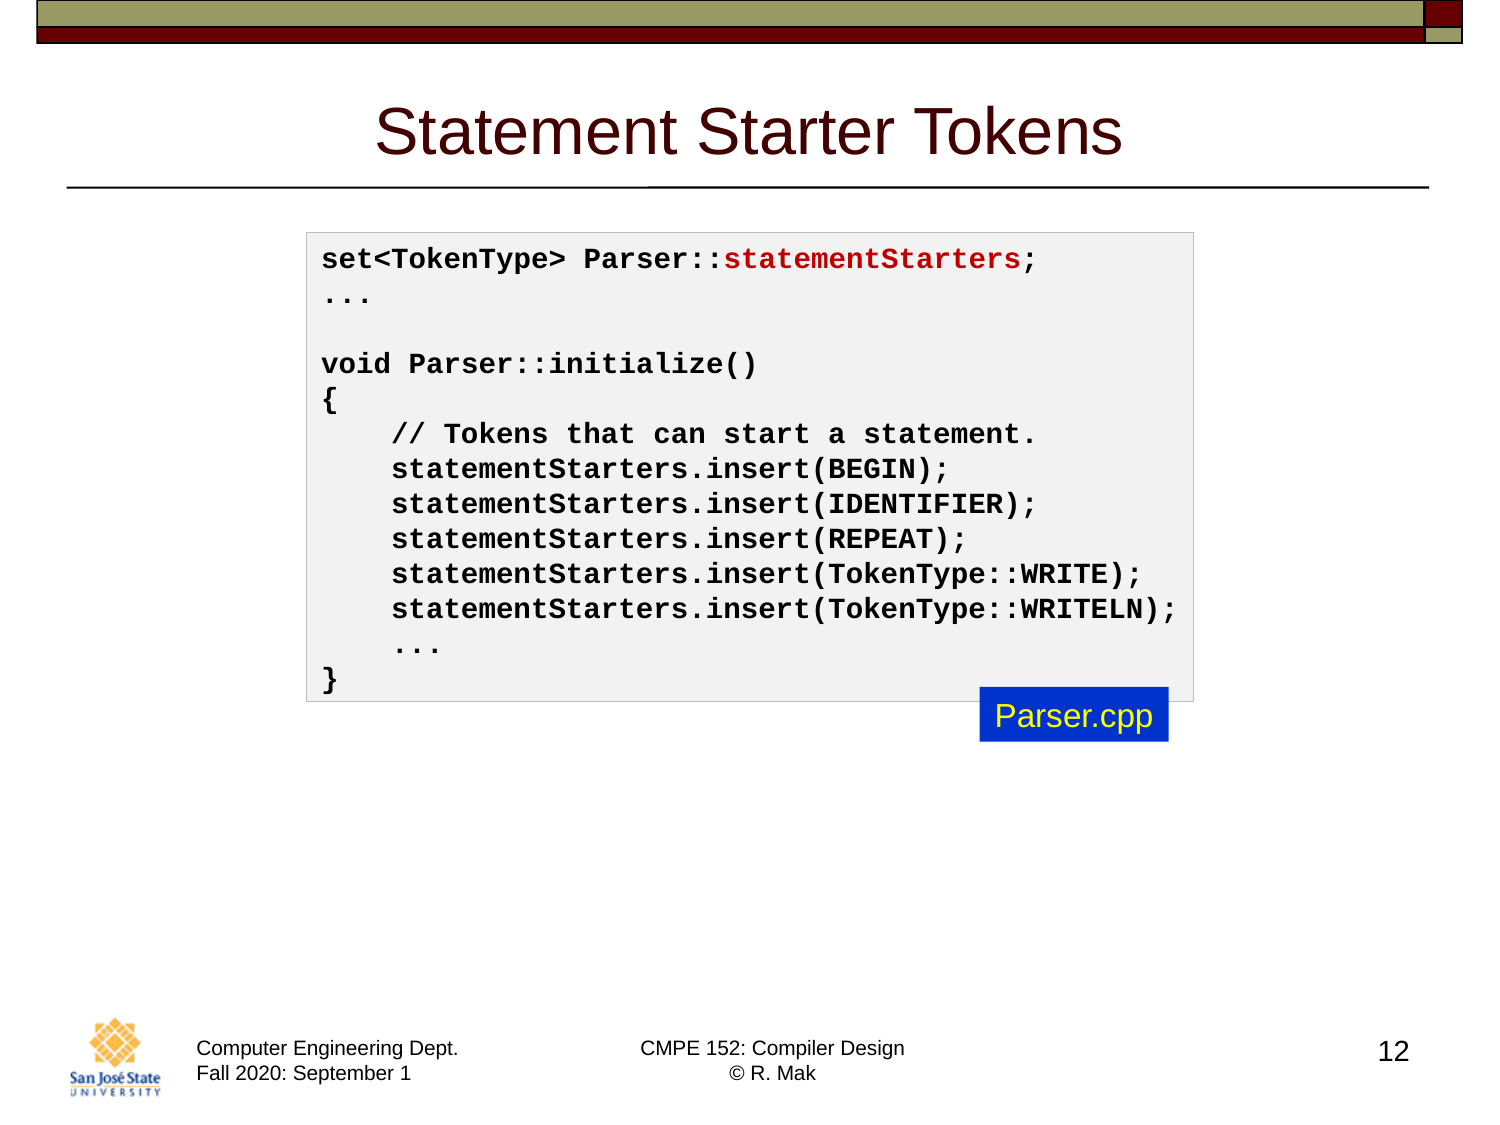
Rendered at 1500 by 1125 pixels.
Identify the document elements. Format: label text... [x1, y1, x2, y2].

slide_number 12 [1320, 1025, 1425, 1100]
title Statement Starter Tokens [75, 67, 1425, 175]
picture [60, 1012, 166, 1112]
text_box set<TokenType> Parser::statementStarters; ... void Parser::initialize() { // Tokens that can start a statement. statementStarters.insert(BEGIN); statementStarters.insert(IDENTIFIER); statementStarters.insert(REPEAT); statementStarters.insert(TokenType::WRITE); statementStarters.insert(TokenType::WRITELN); ... } [306, 232, 1194, 702]
text_box Parser.cpp [979, 686, 1169, 742]
